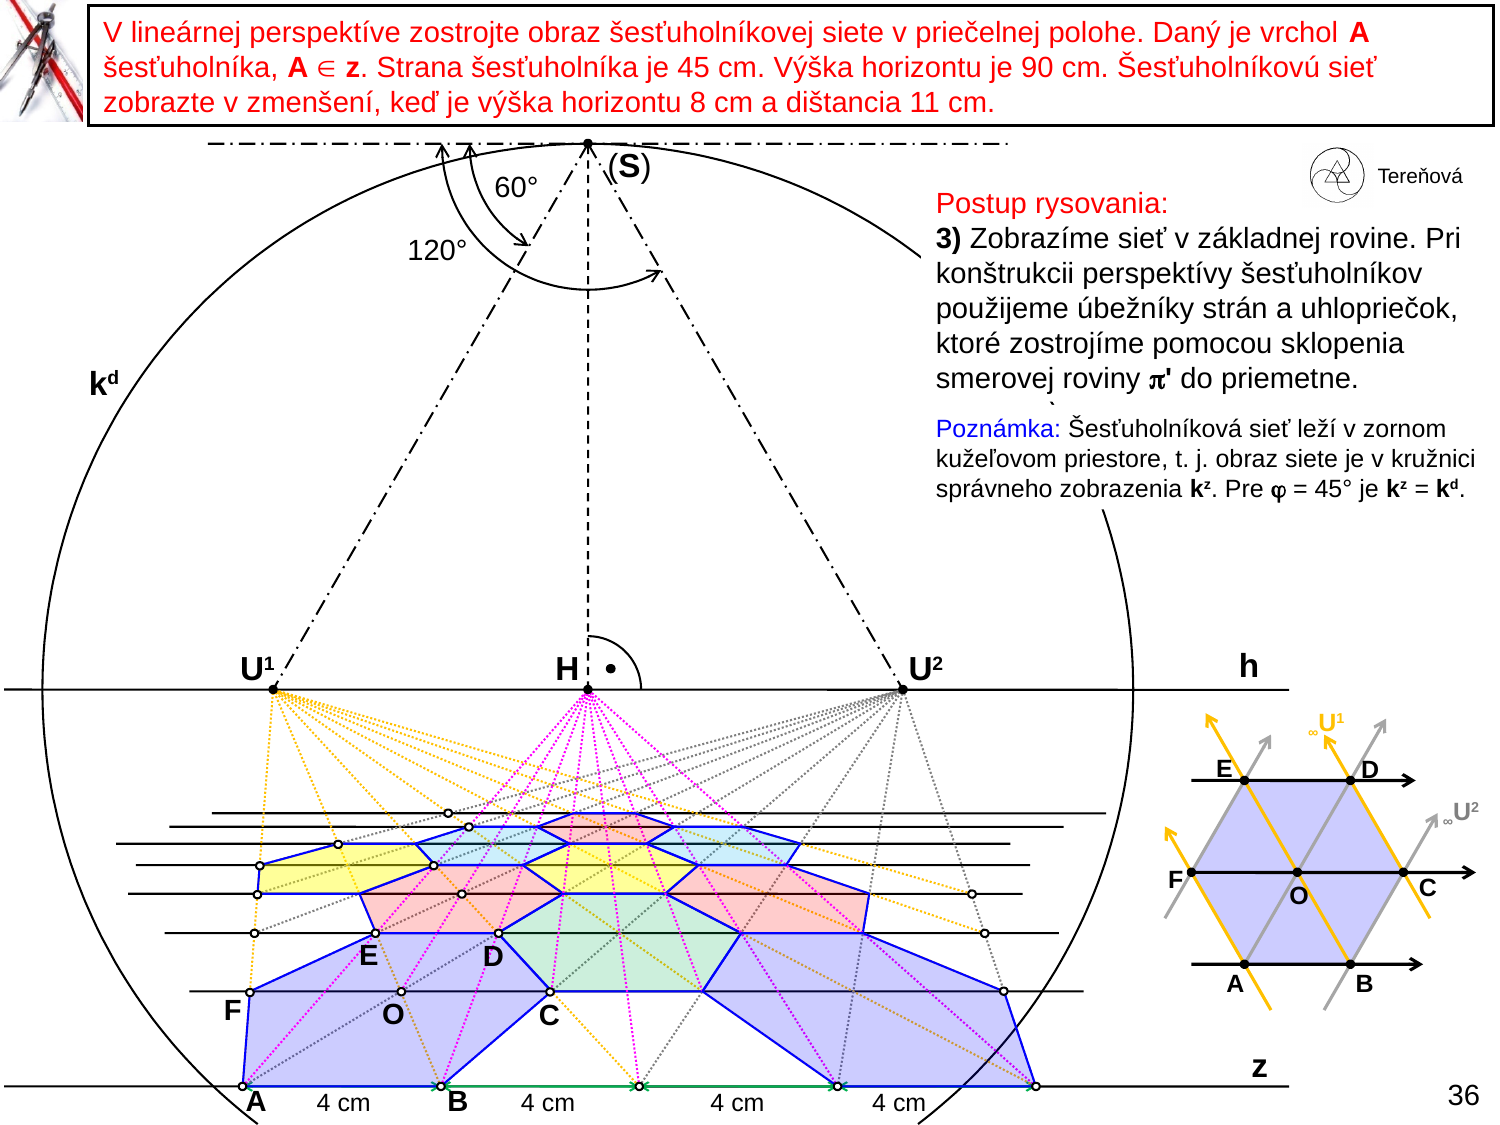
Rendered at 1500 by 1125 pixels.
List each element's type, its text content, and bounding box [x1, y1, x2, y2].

text_box h [1224, 637, 1275, 692]
text_box [1394, 773, 1416, 788]
text_box ∞U2 [1428, 788, 1495, 837]
text_box A [1211, 960, 1260, 1006]
text_box E [1201, 744, 1248, 790]
text_box [1248, 781, 1346, 869]
text_box [1164, 826, 1183, 856]
text_box z [1236, 1036, 1283, 1091]
text_box [1248, 915, 1347, 964]
text_box [1199, 873, 1274, 960]
text_box D [1346, 746, 1394, 792]
picture [0, 0, 83, 122]
text_box Postup rysovania: 3) Zobrazíme sieť v základnej rovine. Pri konštrukcii perspektívy šesťuholníkov použijeme úbežníky strán a uhlopriečok, ktoré zostrojíme pomocou sklopenia smerovej roviny ' do priemetne. [1137, 177, 1494, 402]
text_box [42, 143, 1134, 1125]
slide_number 36 [1429, 1068, 1496, 1120]
text_box F [1153, 856, 1199, 901]
text_box [1248, 734, 1271, 775]
text_box [1370, 718, 1387, 746]
text_box C [1404, 863, 1452, 909]
text_box [1324, 873, 1401, 960]
text_box O [1274, 872, 1324, 917]
text_box [1199, 789, 1295, 872]
text_box B [1340, 960, 1389, 1006]
text_box (S) [592, 137, 667, 142]
text_box Poznámka: Šesťuholníková sieť leží v zornom kužeľovom priestore, t. j. obraz siete je v kružnici správneho zobrazenia kz. Pre  = 45° je kz = kd. [1137, 404, 1500, 510]
text_box [1300, 791, 1401, 872]
text_box [1205, 713, 1224, 744]
text_box ∞U1 [1293, 698, 1360, 748]
text_box V lineárnej perspektíve zostrojte obraz šesťuholníkovej siete v priečelnej polohe. Daný je vrchol A šesťuholníka, A  z. Strana šesťuholníka je 45 cm. Výška horizontu je 90 cm. Šesťuholníkovú sieť zobrazte v zmenšení, keď je výška horizontu 8 cm a dištancia 11 cm. [88, 5, 1494, 126]
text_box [587, 635, 642, 690]
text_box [1301, 142, 1481, 208]
text_box [1452, 865, 1477, 880]
